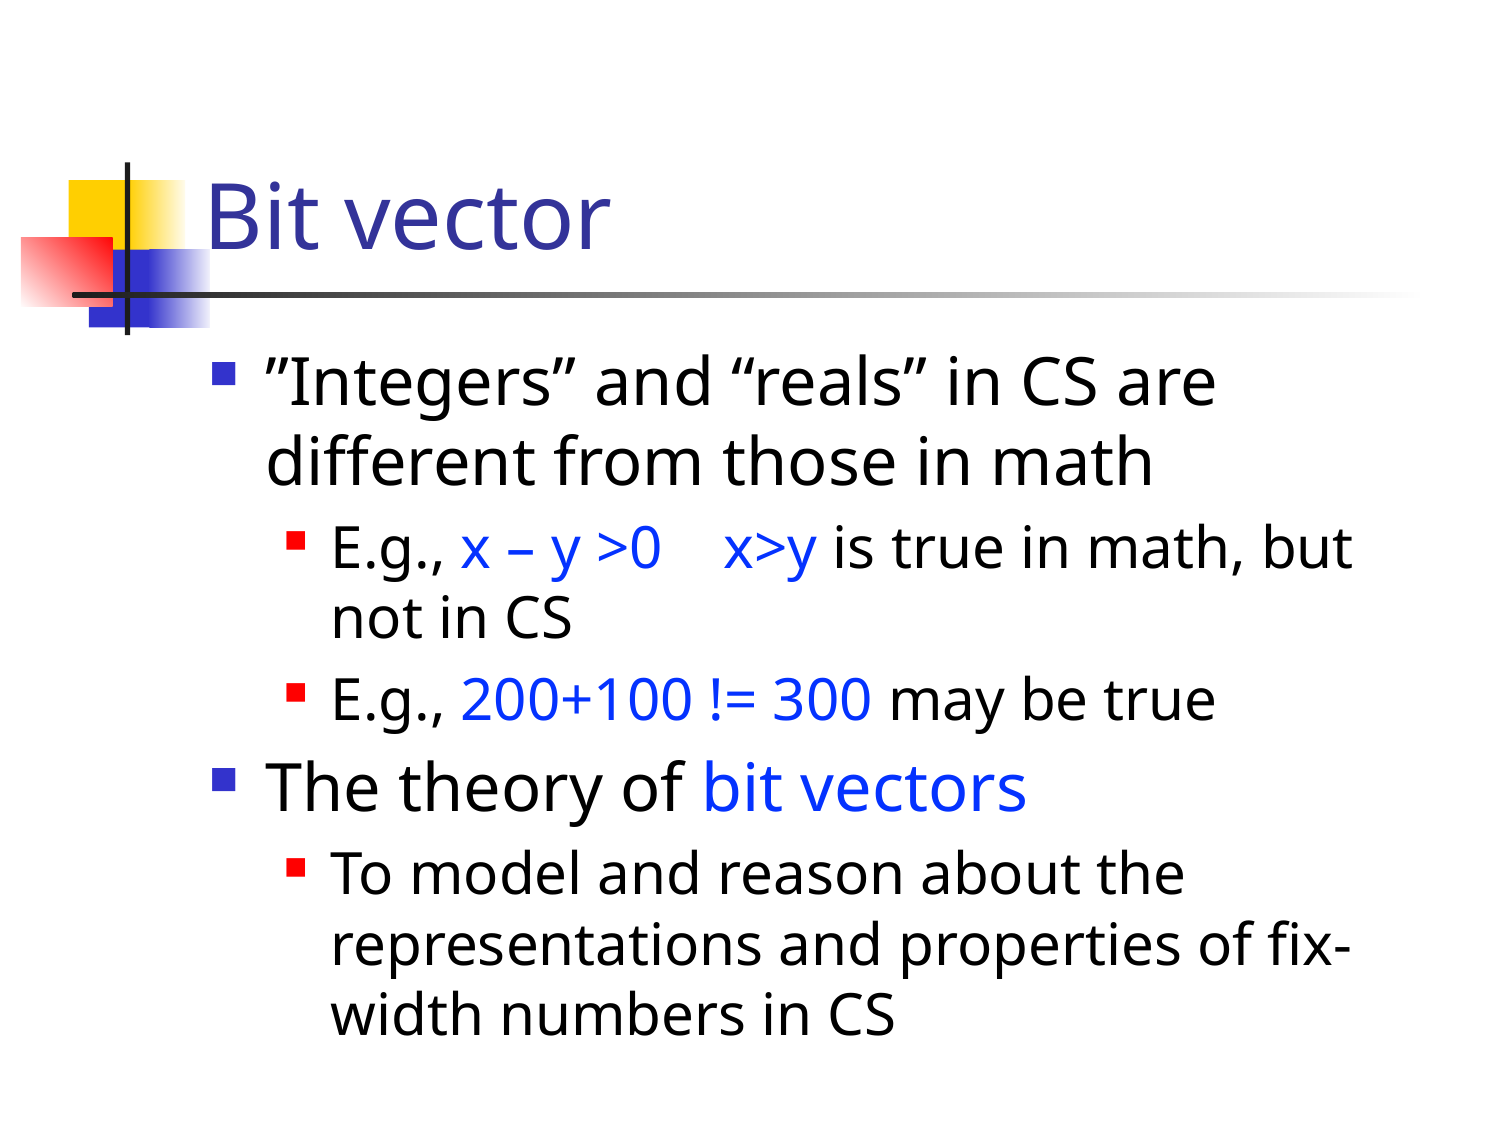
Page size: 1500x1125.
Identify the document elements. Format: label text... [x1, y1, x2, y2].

title Bit vector [188, 35, 1468, 275]
